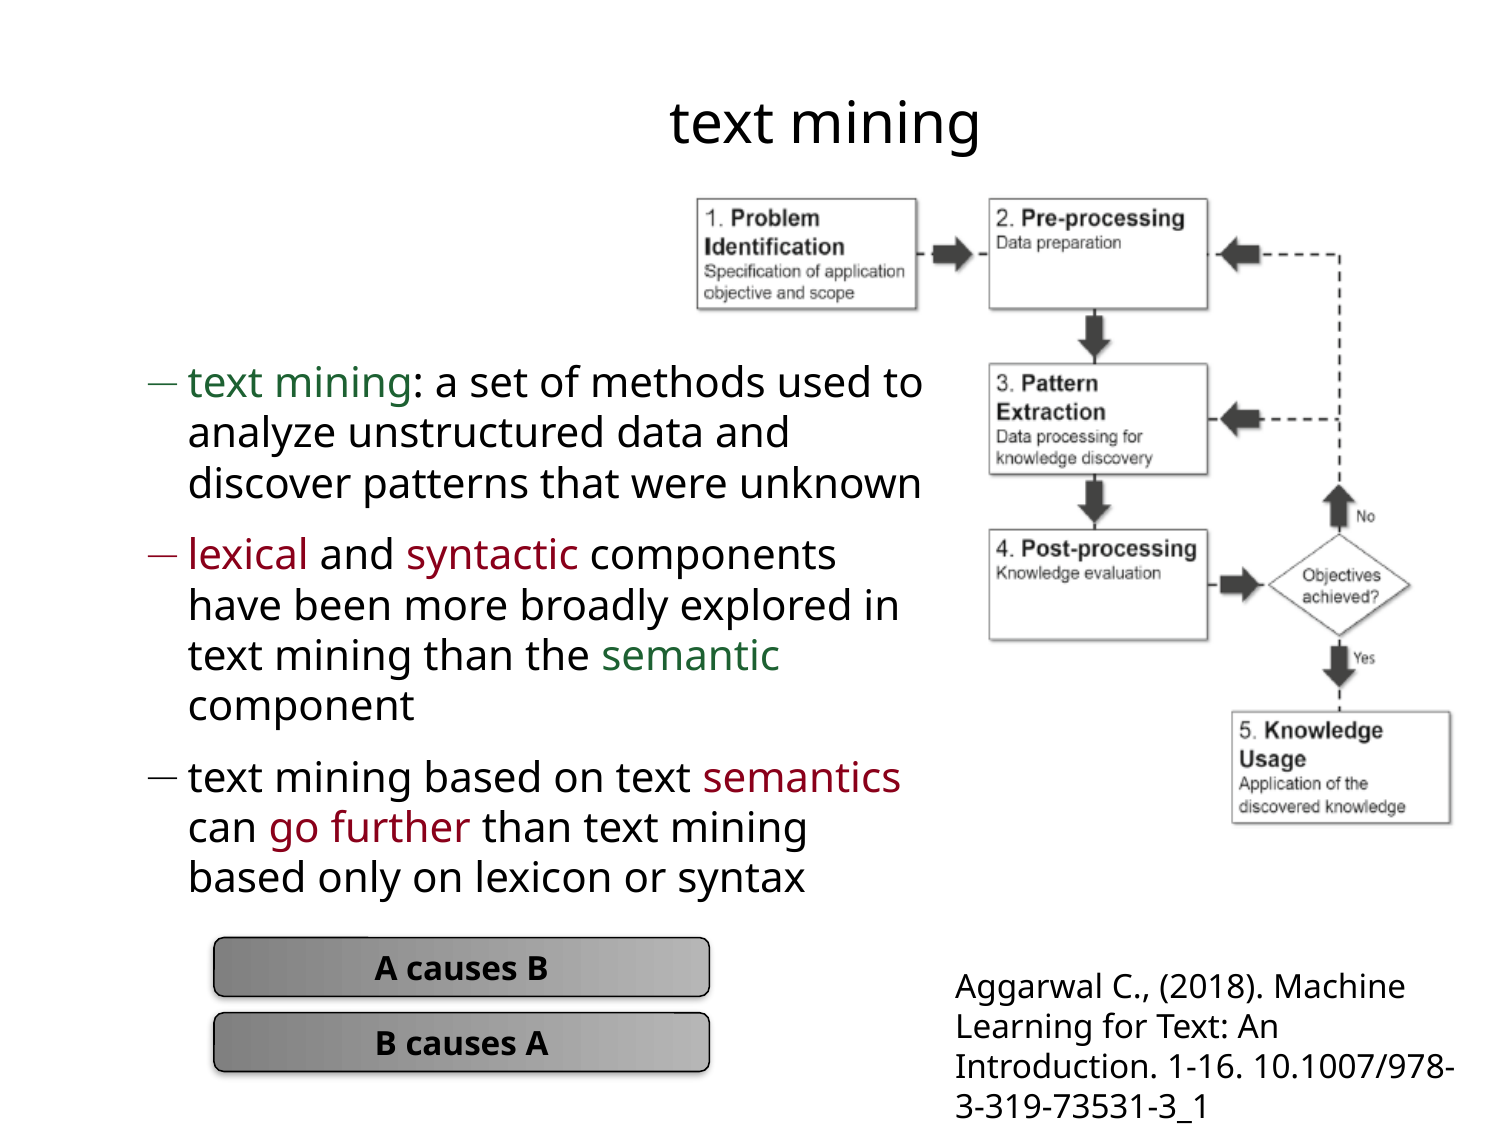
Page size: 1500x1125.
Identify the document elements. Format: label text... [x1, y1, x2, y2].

list text mining: a set of methods used to analyze unstructured data and discover patterns that were unknown lexical and syntactic components have been more broadly explored in text mining than the semantic component text mining based on text semantics can go further than text mining based only on lexicon or syntax [132, 347, 953, 949]
text_box Aggarwal C., (2018). Machine Learning for Text: An Introduction. 1-16. 10.1007/978-3-319-73531-3_1 [942, 959, 1470, 1125]
text_box B causes A [213, 1011, 711, 1073]
text_box A causes B [213, 936, 711, 998]
title text mining [193, 26, 1459, 215]
picture [679, 186, 1462, 842]
